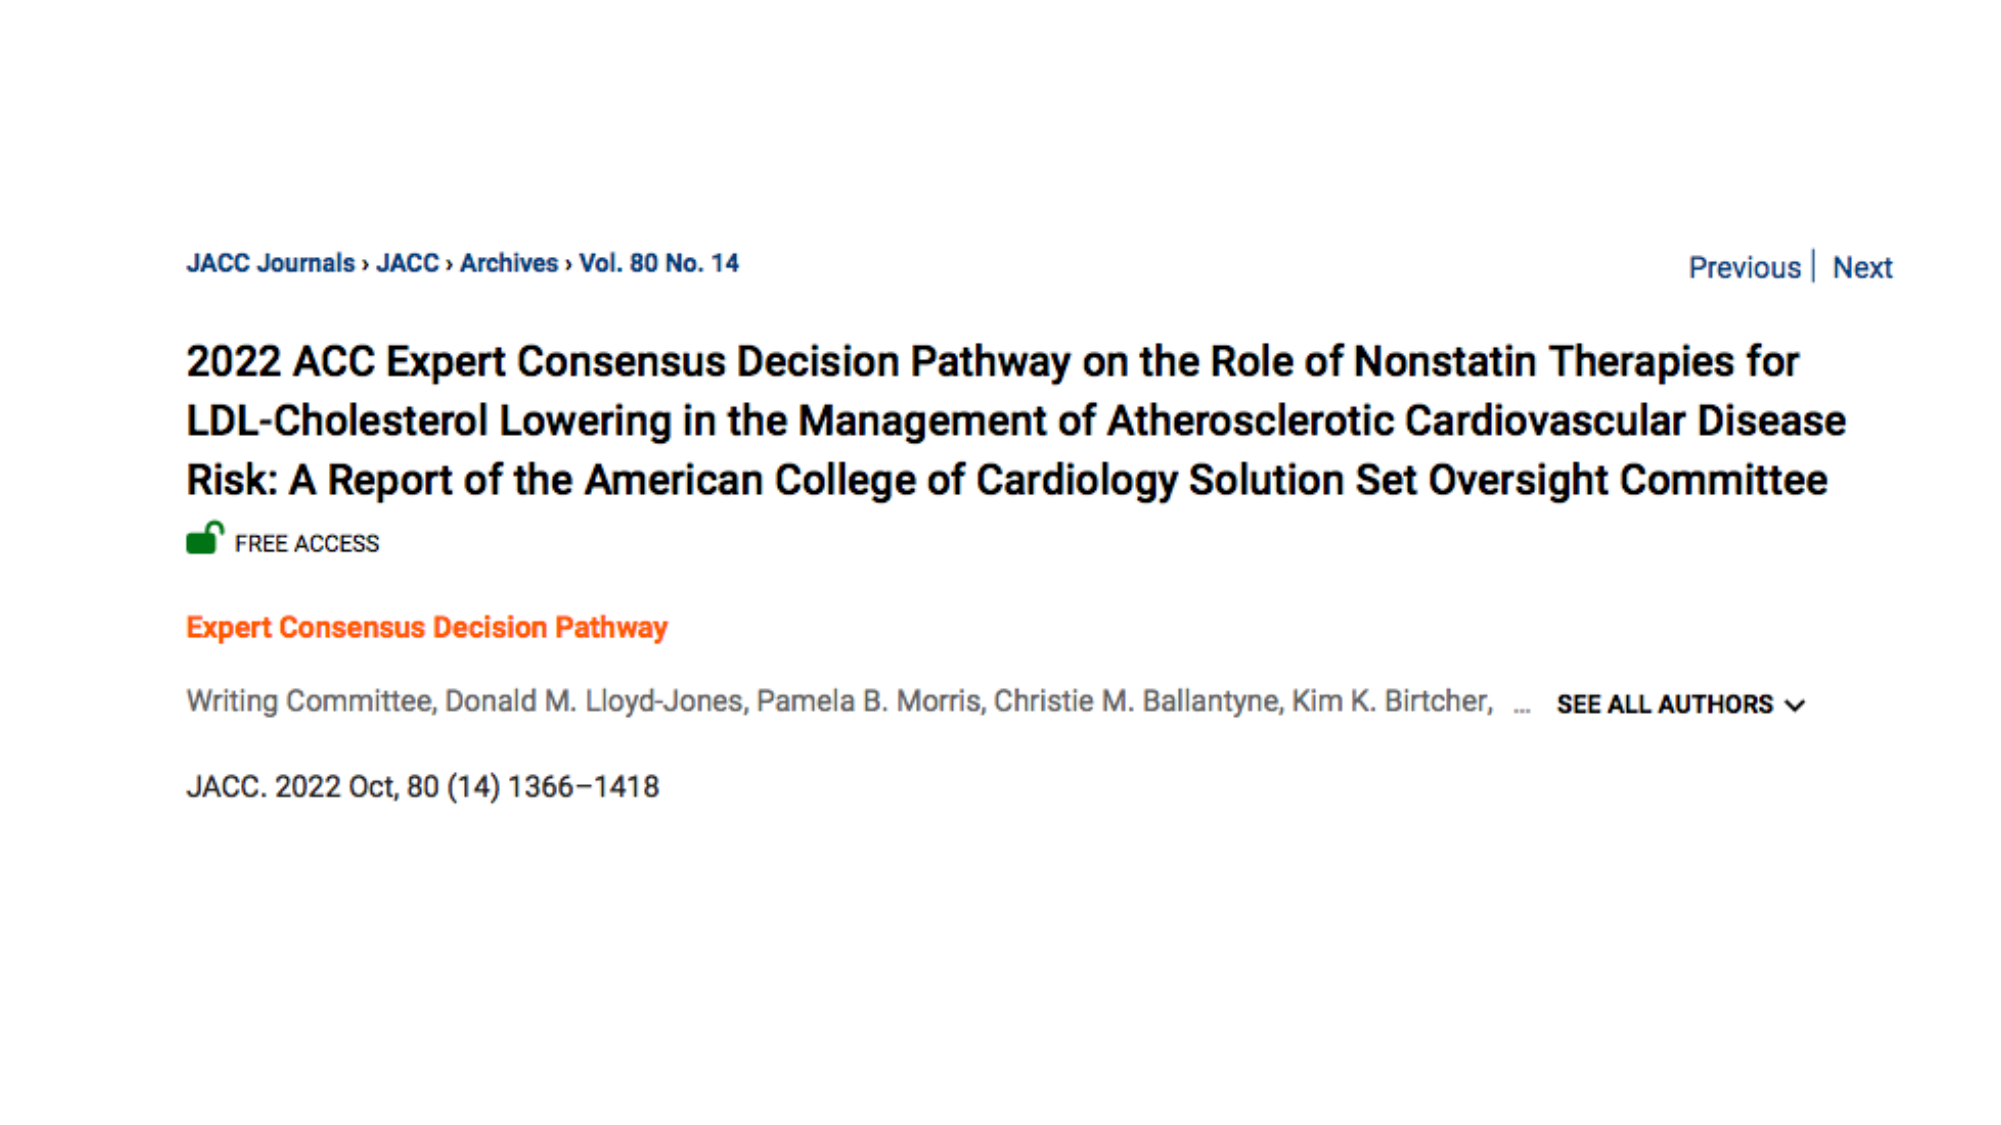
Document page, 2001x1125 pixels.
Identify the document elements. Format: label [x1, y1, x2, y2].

list [105, 209, 1895, 916]
